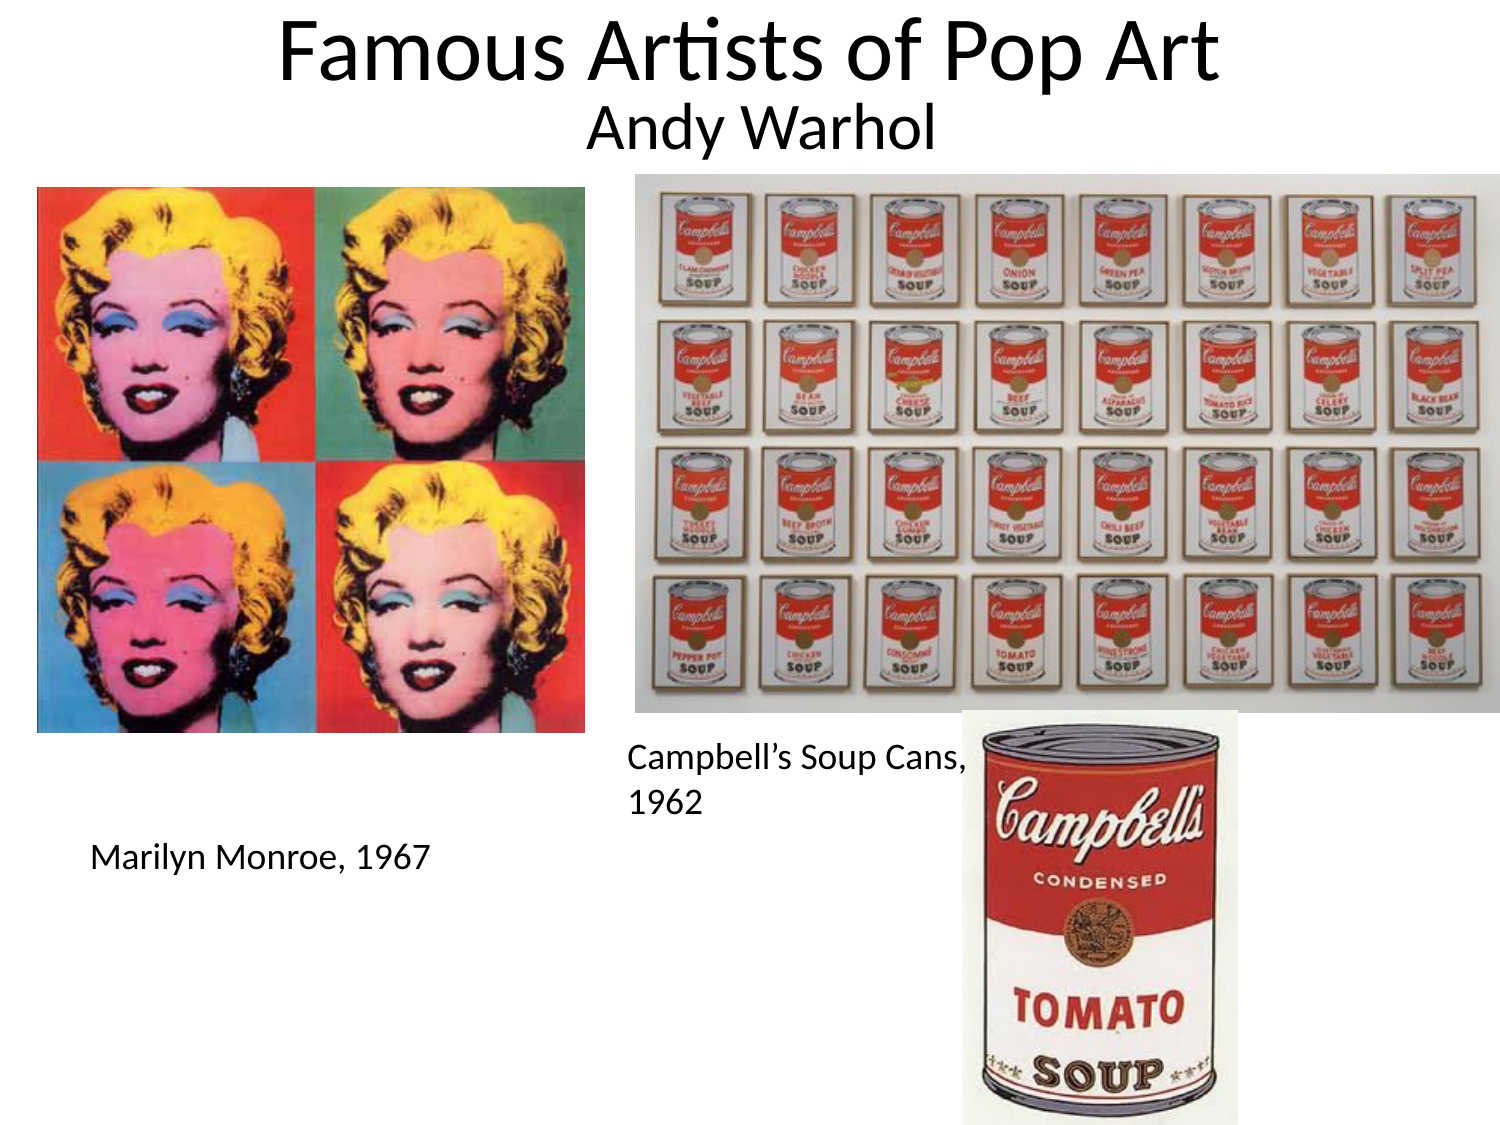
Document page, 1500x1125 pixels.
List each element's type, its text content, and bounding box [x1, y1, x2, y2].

text_box Marilyn Monroe, 1967 [75, 824, 575, 885]
picture [37, 187, 585, 733]
title Famous Artists of Pop Art [75, 0, 1425, 138]
picture [635, 174, 1500, 1125]
list Andy Warhol [87, 75, 1438, 818]
text_box Campbell’s Soup Cans, 1962 [612, 724, 957, 830]
